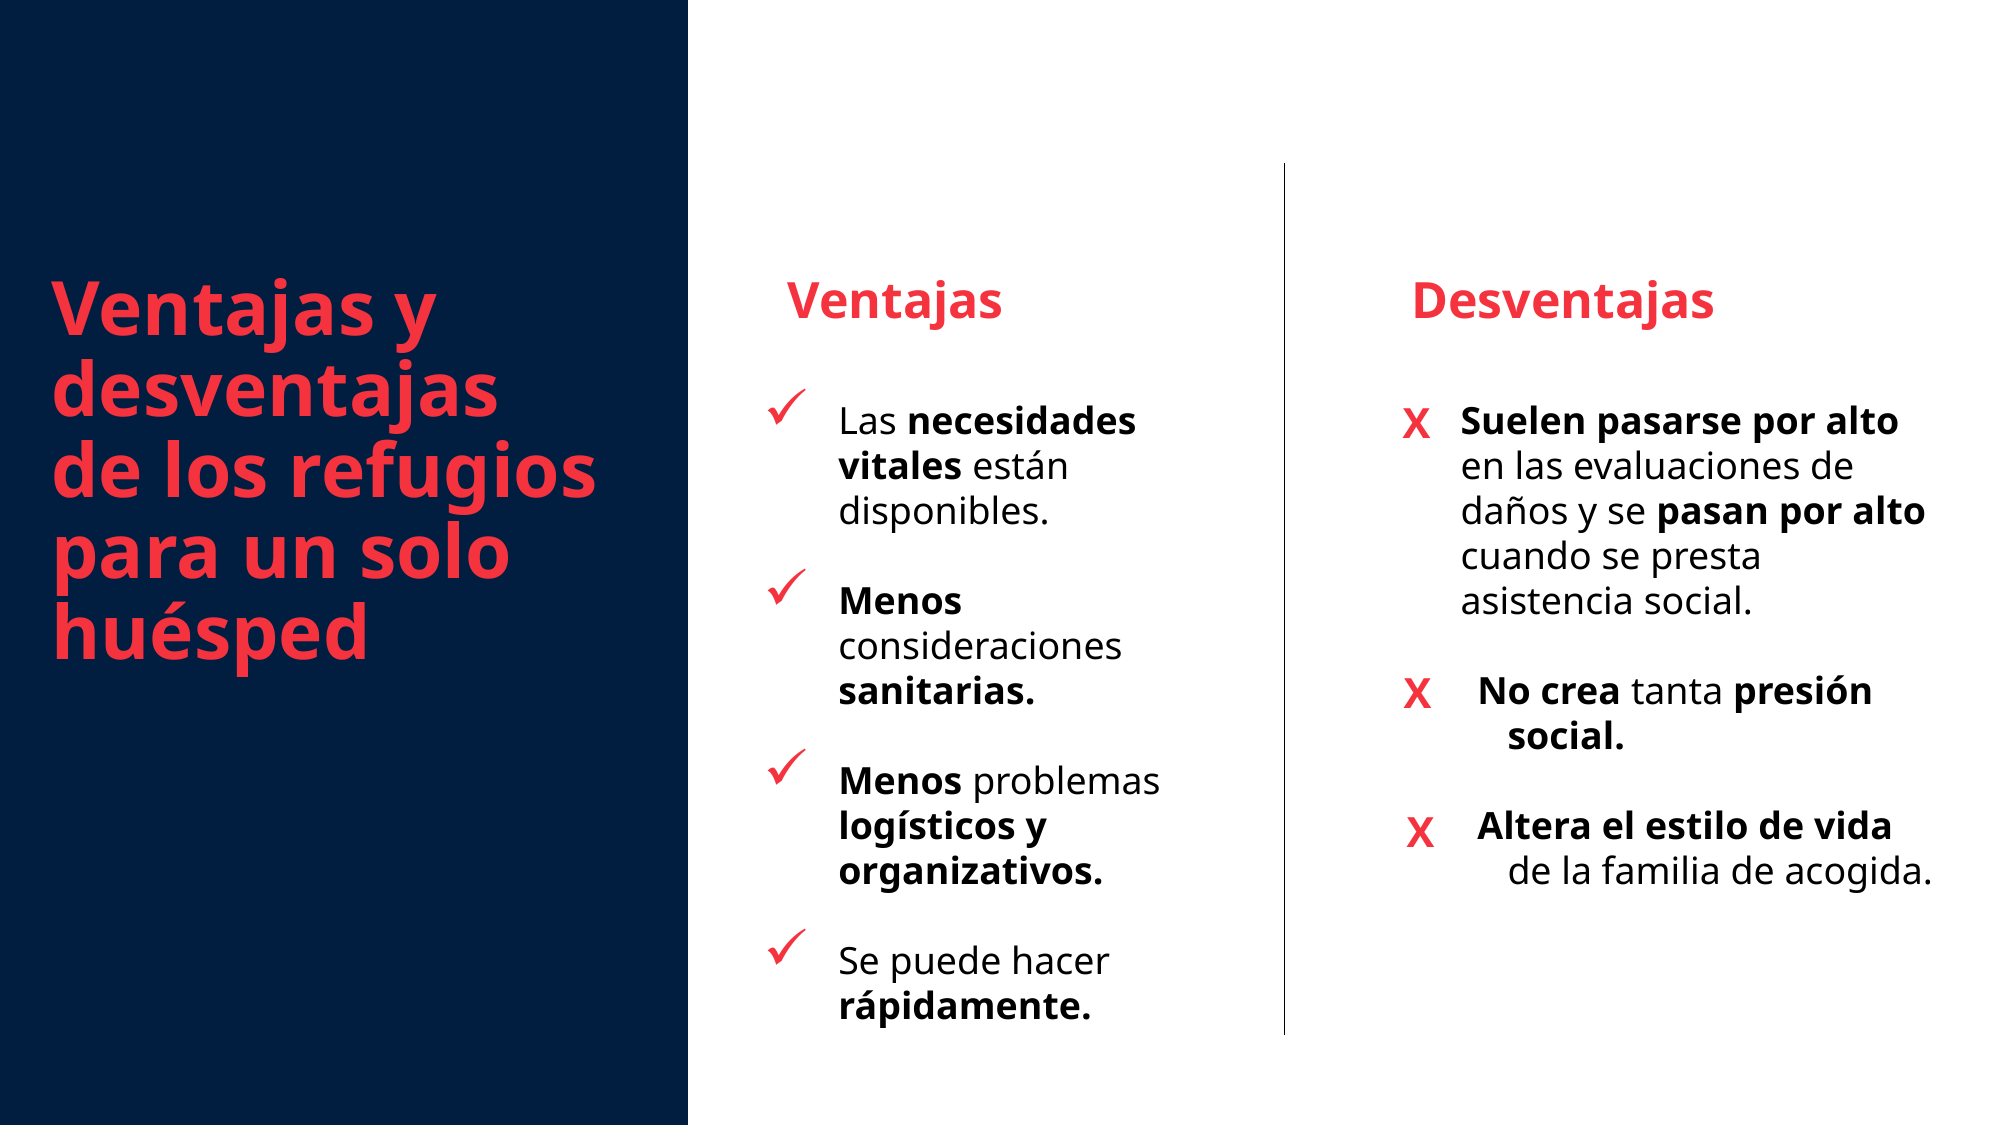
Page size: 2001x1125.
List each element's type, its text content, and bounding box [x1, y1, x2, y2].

text_box [0, 0, 688, 1125]
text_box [1387, 389, 1950, 905]
text_box Ventajas [772, 261, 1149, 337]
text_box Desventajas [1396, 261, 1857, 337]
text_box Las necesidades vitales están disponibles. Menos consideraciones sanitarias. Menos problemas logísticos y organizativos. Se puede hacer rápidamente. [748, 389, 1252, 1035]
text_box Ventajas y desventajas de los refugios para un solo huésped [36, 104, 625, 842]
